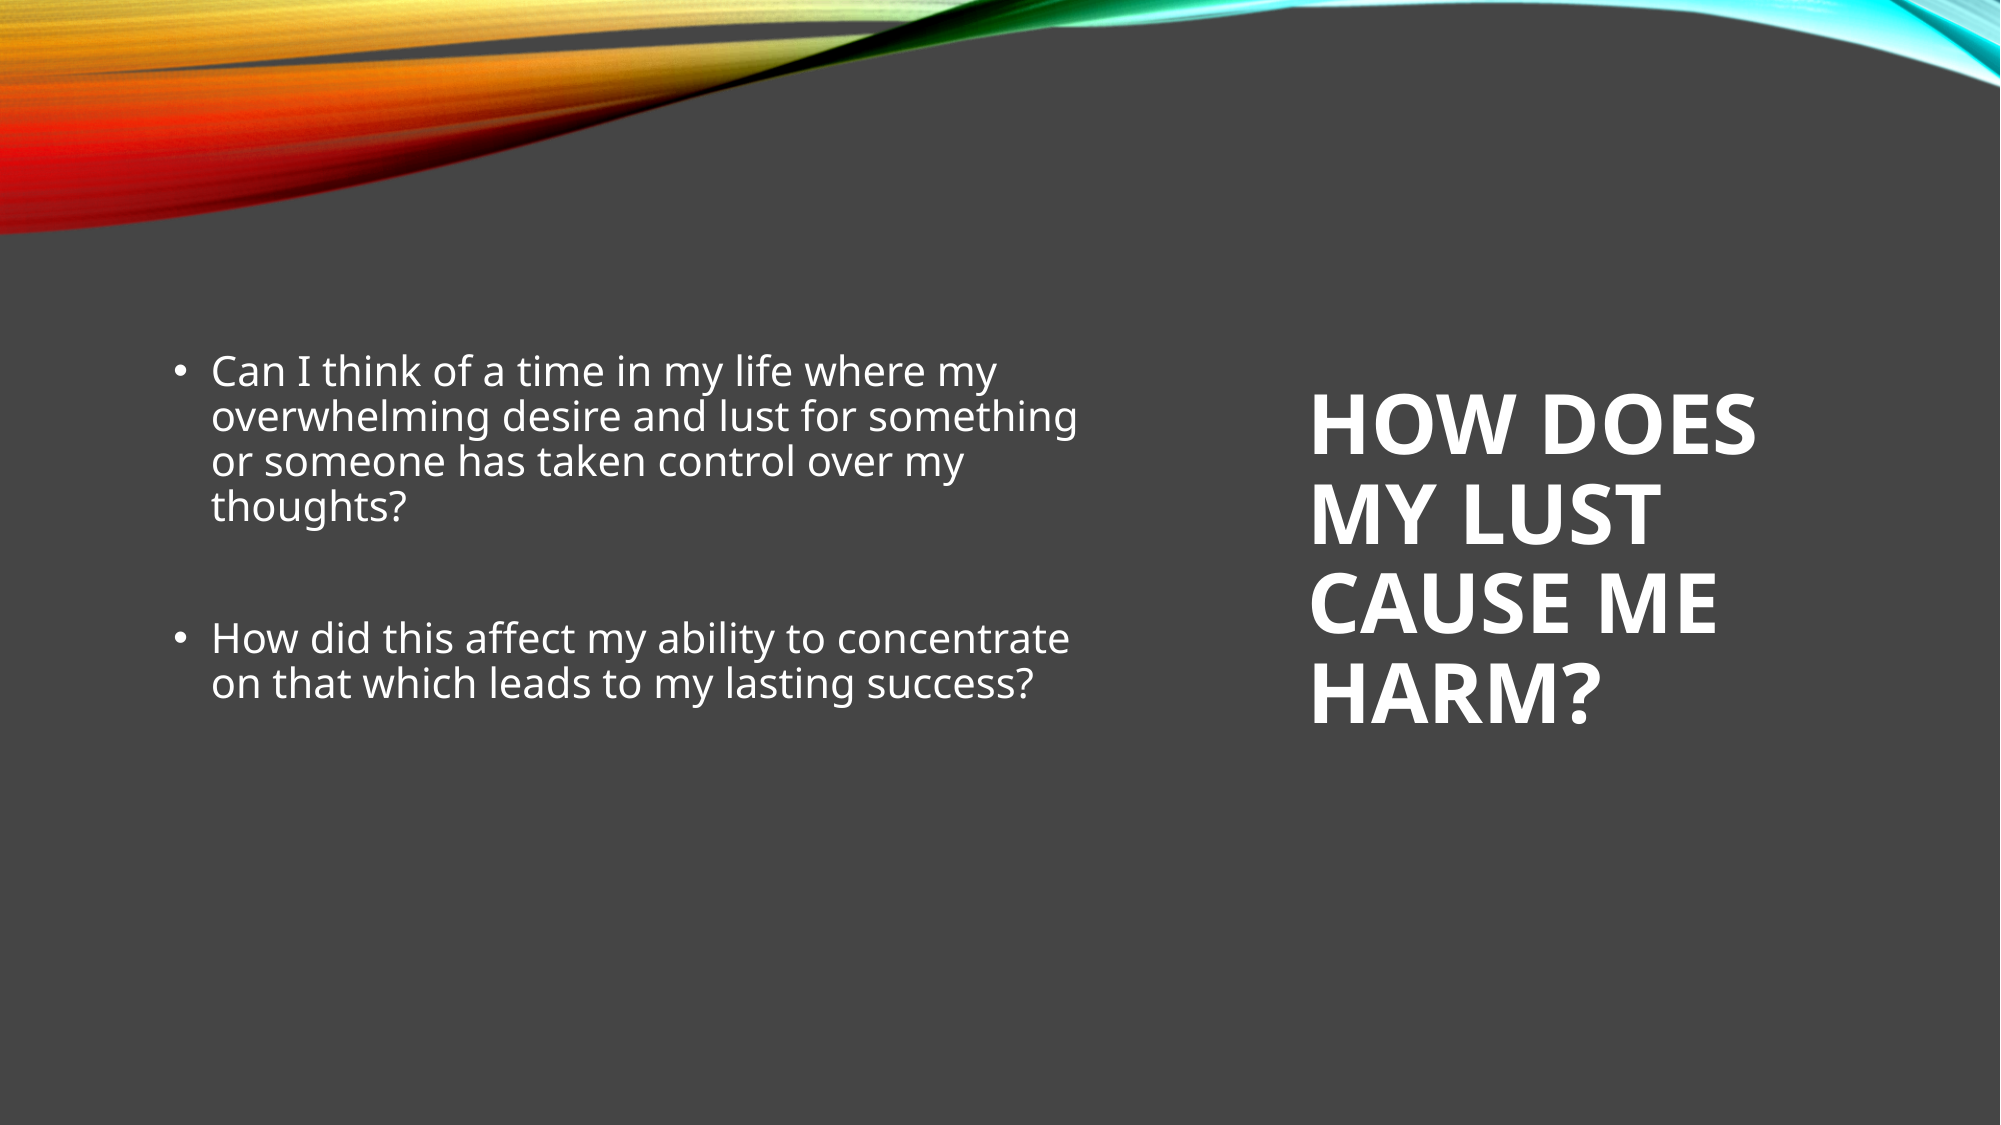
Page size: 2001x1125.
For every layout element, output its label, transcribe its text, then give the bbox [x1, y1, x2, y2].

list Can I think of a time in my life where my overwhelming desire and lust for something or someone has taken control over my thoughts? How did this affect my ability to concentrate on that which leads to my lasting success? [158, 158, 1134, 966]
title How does my lust cause me harm? [1292, 217, 1891, 907]
picture [0, 0, 2000, 237]
